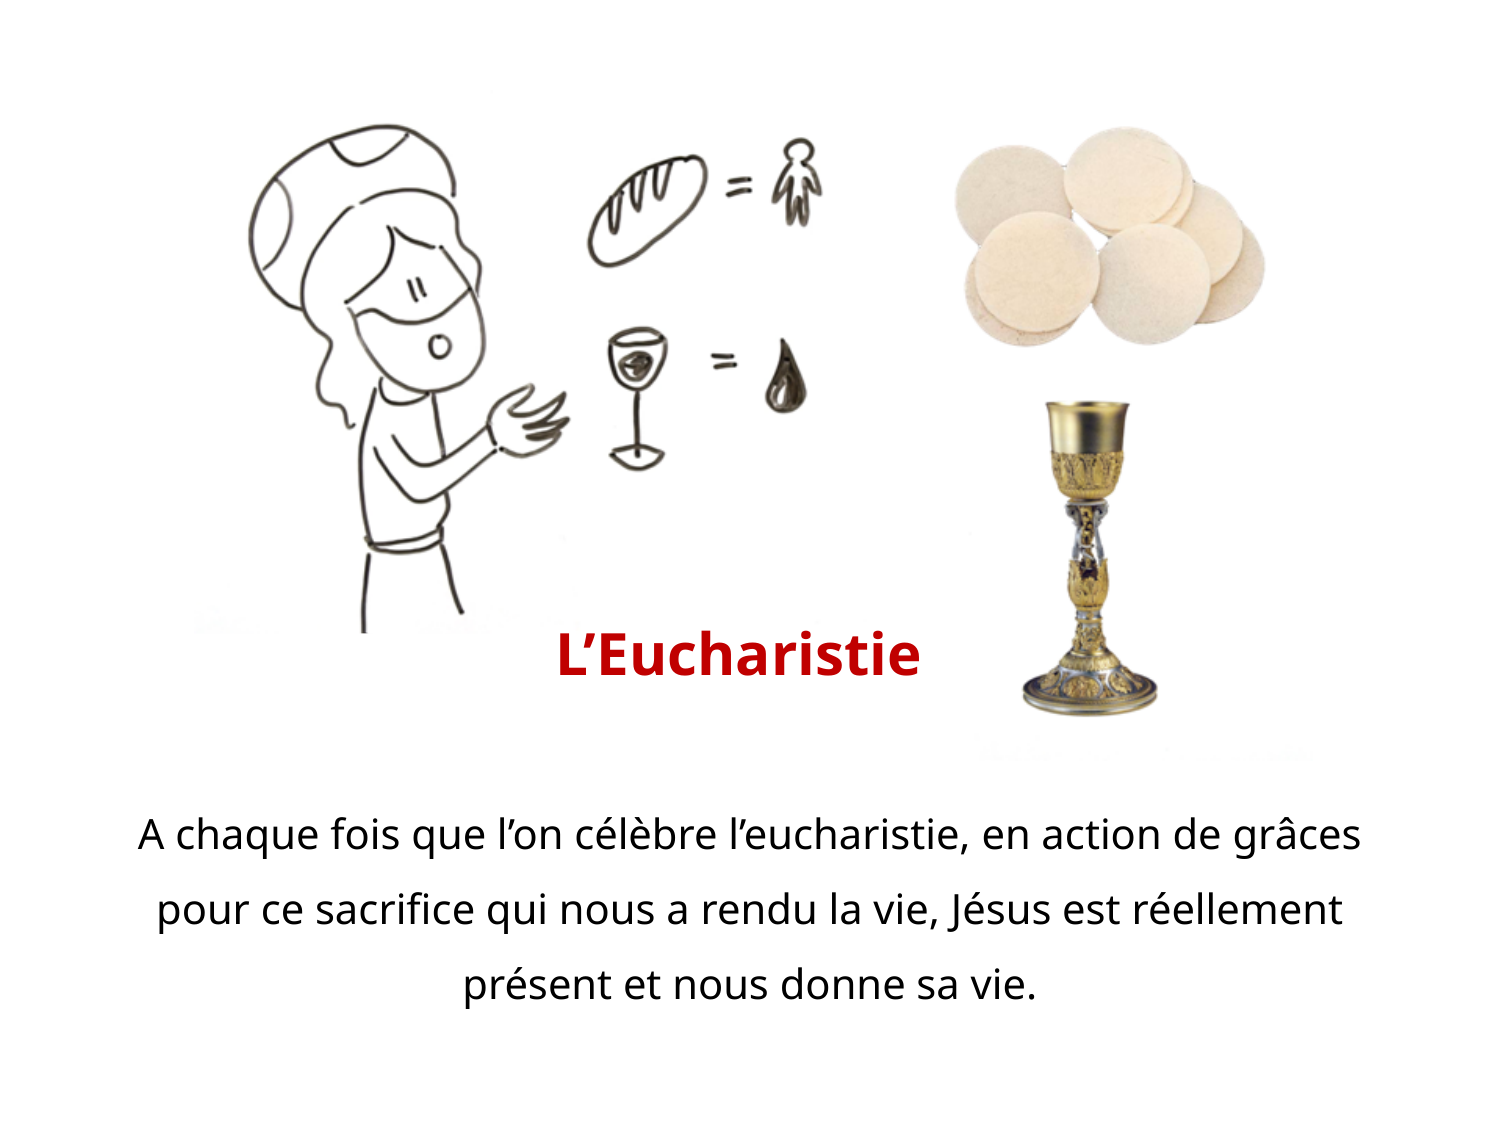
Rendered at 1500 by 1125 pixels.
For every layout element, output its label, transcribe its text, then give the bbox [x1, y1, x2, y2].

text_box [86, 631, 977, 781]
text_box A chaque fois que l’on célèbre l’eucharistie, en action de grâces pour ce sacrifice qui nous a rendu la vie, Jésus est réellement présent et nous donne sa vie. [88, 775, 1412, 1015]
picture [194, 89, 1313, 761]
